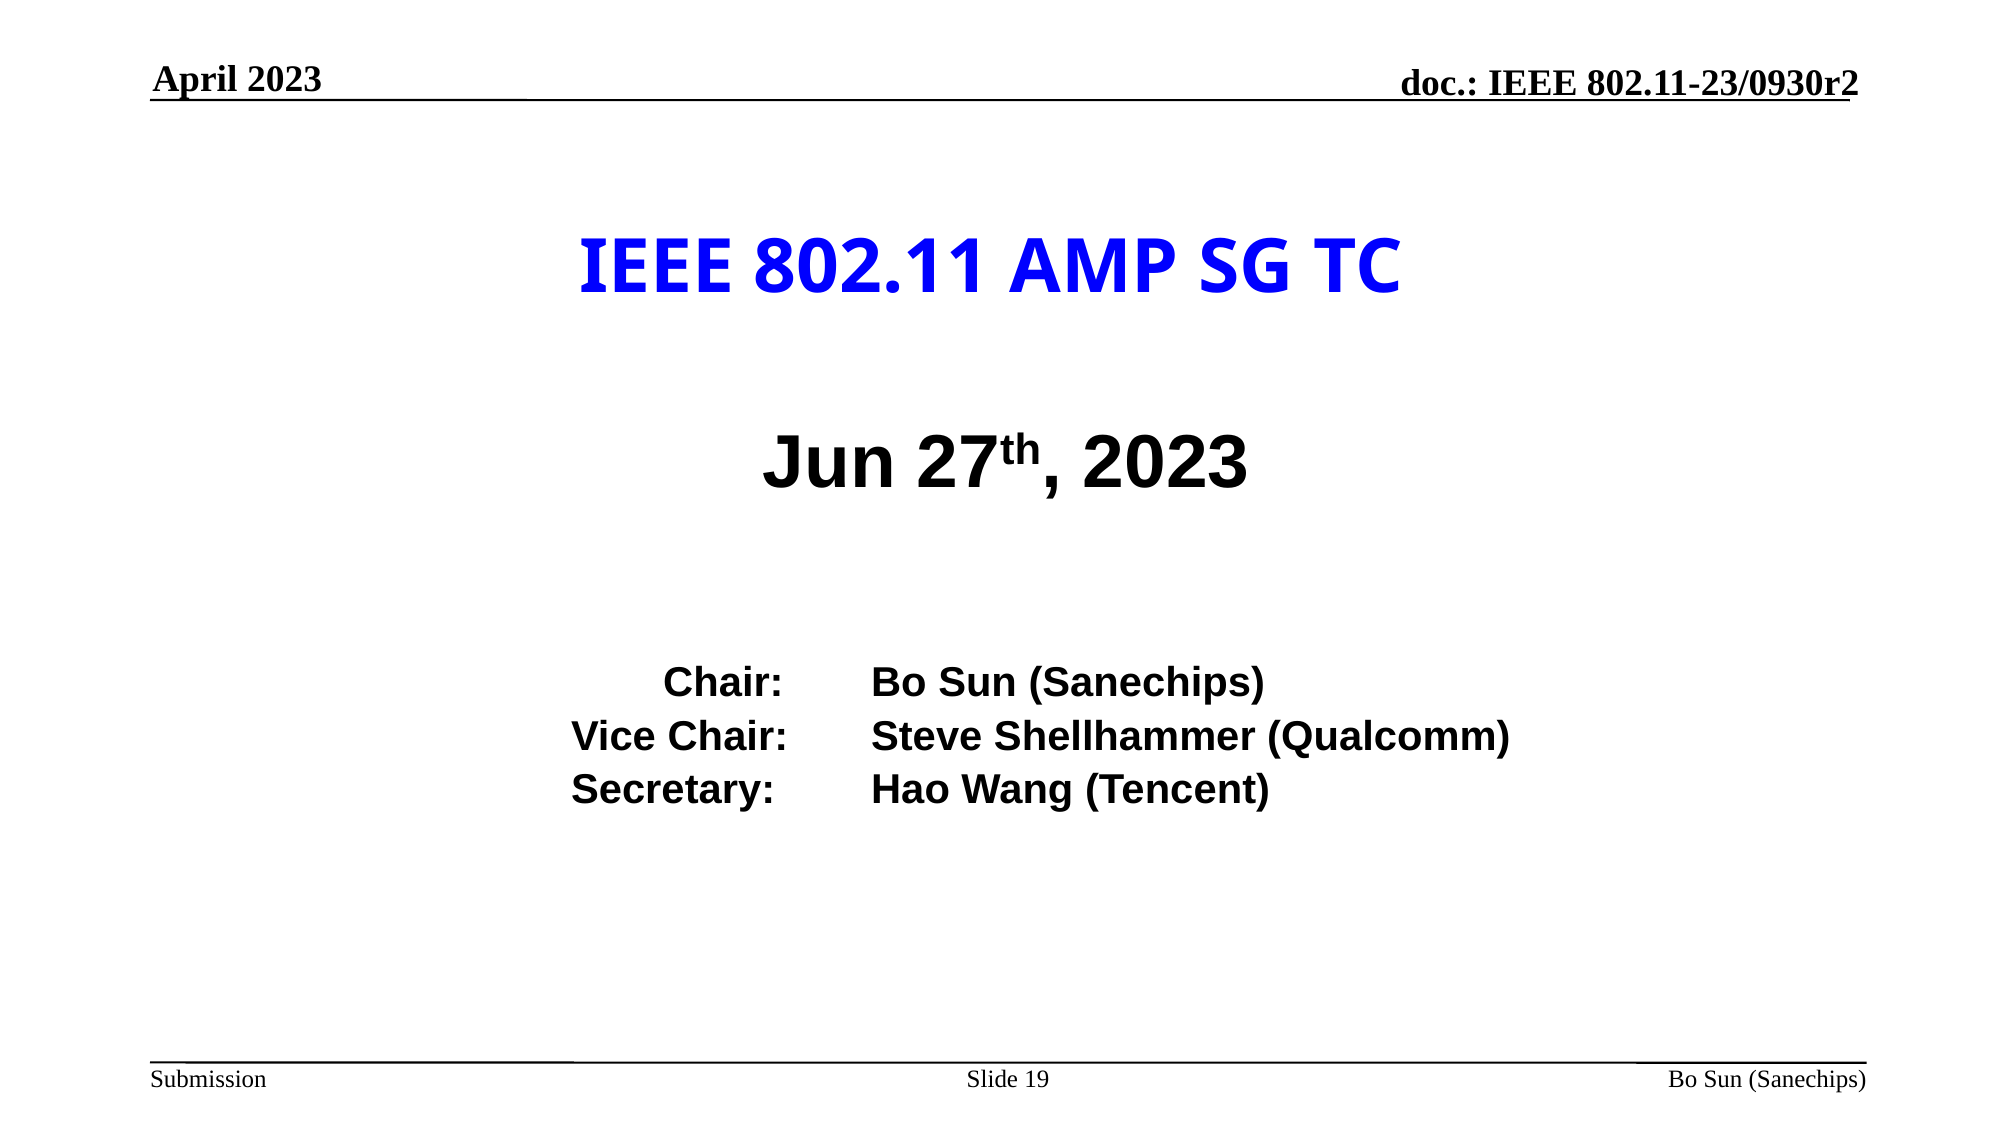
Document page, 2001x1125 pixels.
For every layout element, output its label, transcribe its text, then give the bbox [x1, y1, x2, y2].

text_box Jun 27th, 2023 Chair: Bo Sun (Sanechips) Vice Chair: Steve Shellhammer (Qualcomm) Secretary: Hao Wang (Tencent) [200, 349, 1813, 1027]
footer Bo Sun (Sanechips) [1169, 1061, 1867, 1093]
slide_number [152, 54, 563, 100]
slide_number Slide 19 [949, 1061, 1067, 1123]
title IEEE 802.11 AMP SG TC [287, 112, 1695, 349]
